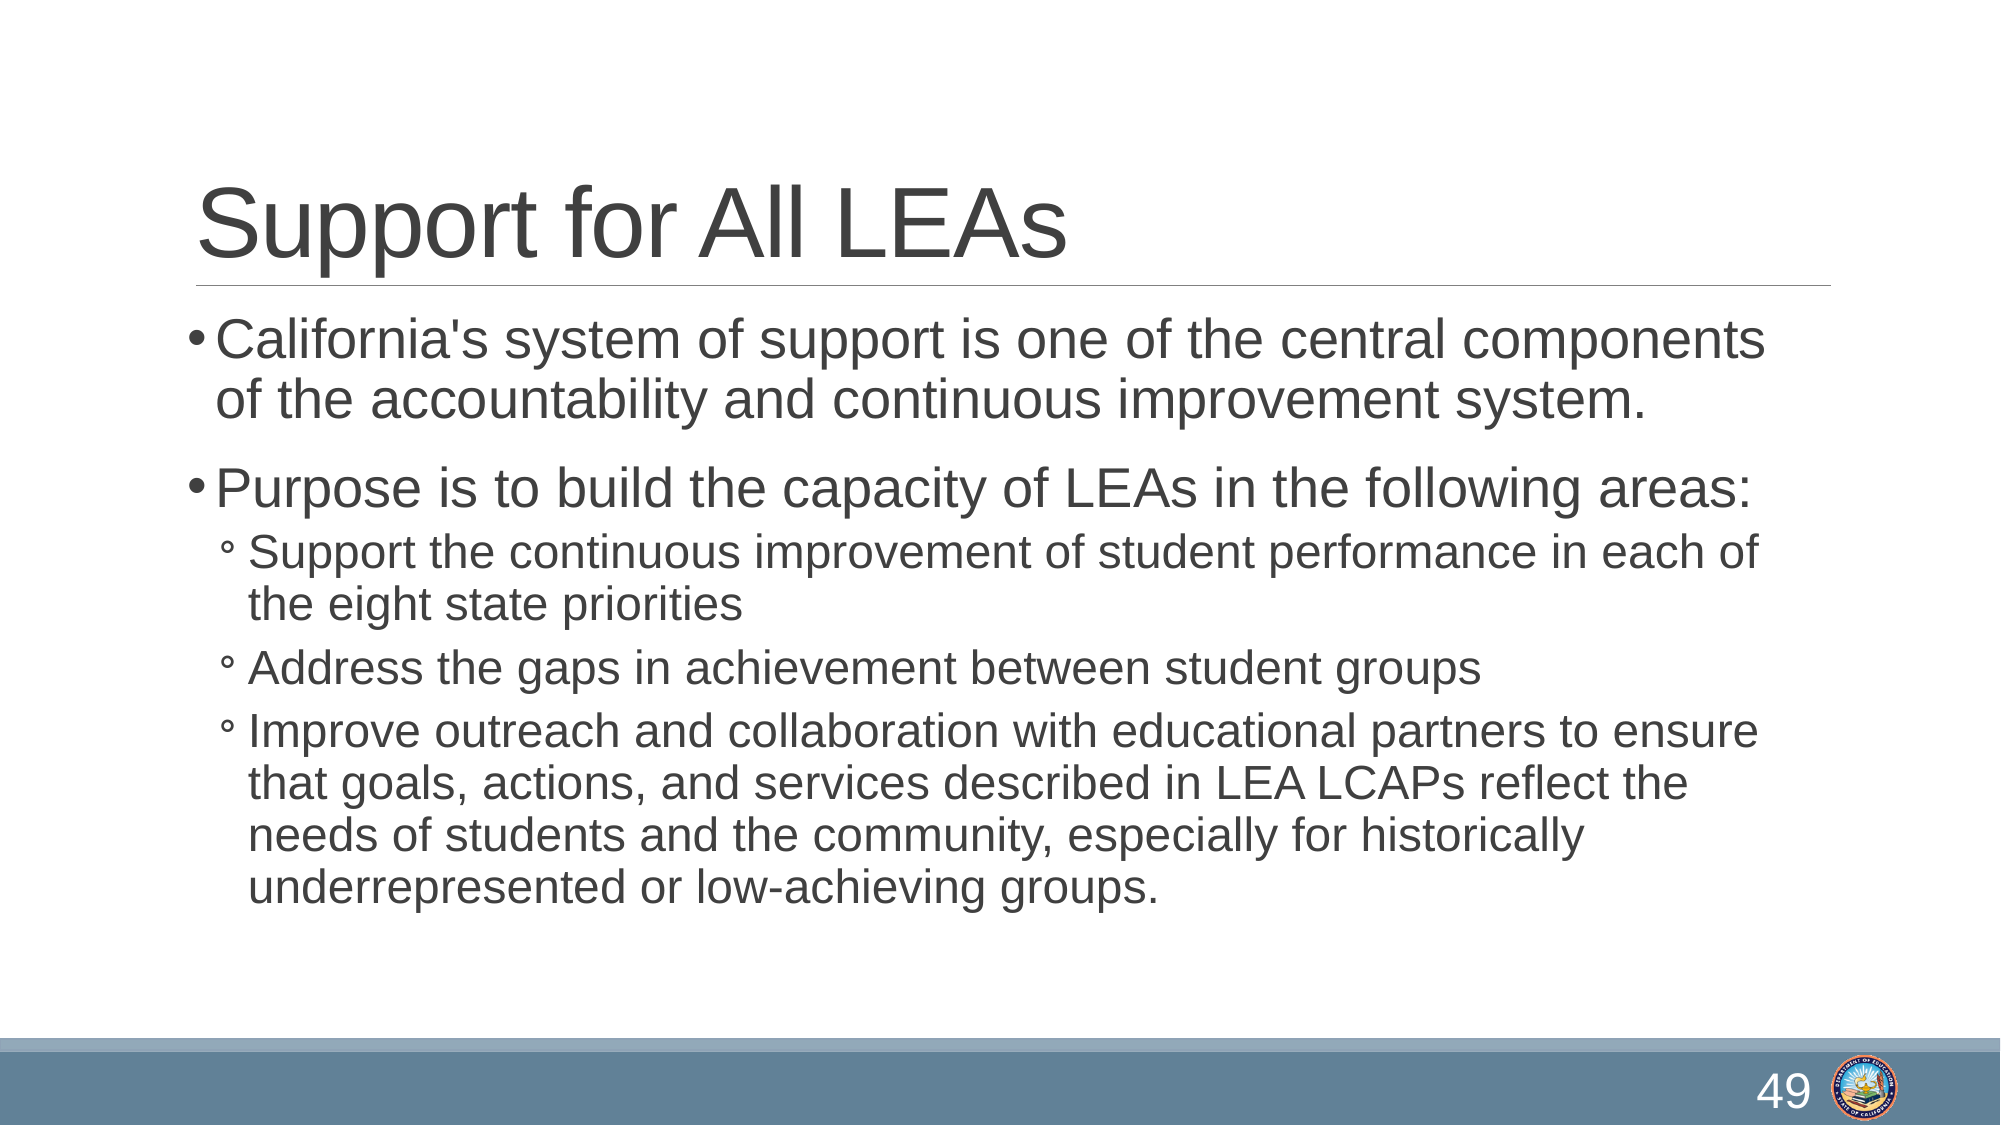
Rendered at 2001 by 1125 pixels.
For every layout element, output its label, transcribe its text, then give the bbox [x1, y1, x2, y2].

slide_number 49 [1611, 1059, 1827, 1119]
title Support for All LEAs [180, 47, 1830, 285]
list California's system of support is one of the central components of the accountability and continuous improvement system. Purpose is to build the capacity of LEAs in the following areas: Support the continuous improvement of student performance in each of the eight state priorities Address the gaps in achievement between student groups Improve outreach and collaboration with educational partners to ensure that goals, actions, and services described in LEA LCAPs reflect the needs of students and the community, especially for historically underrepresented or low-achieving groups. [180, 302, 1830, 1018]
picture [1831, 1055, 1899, 1122]
